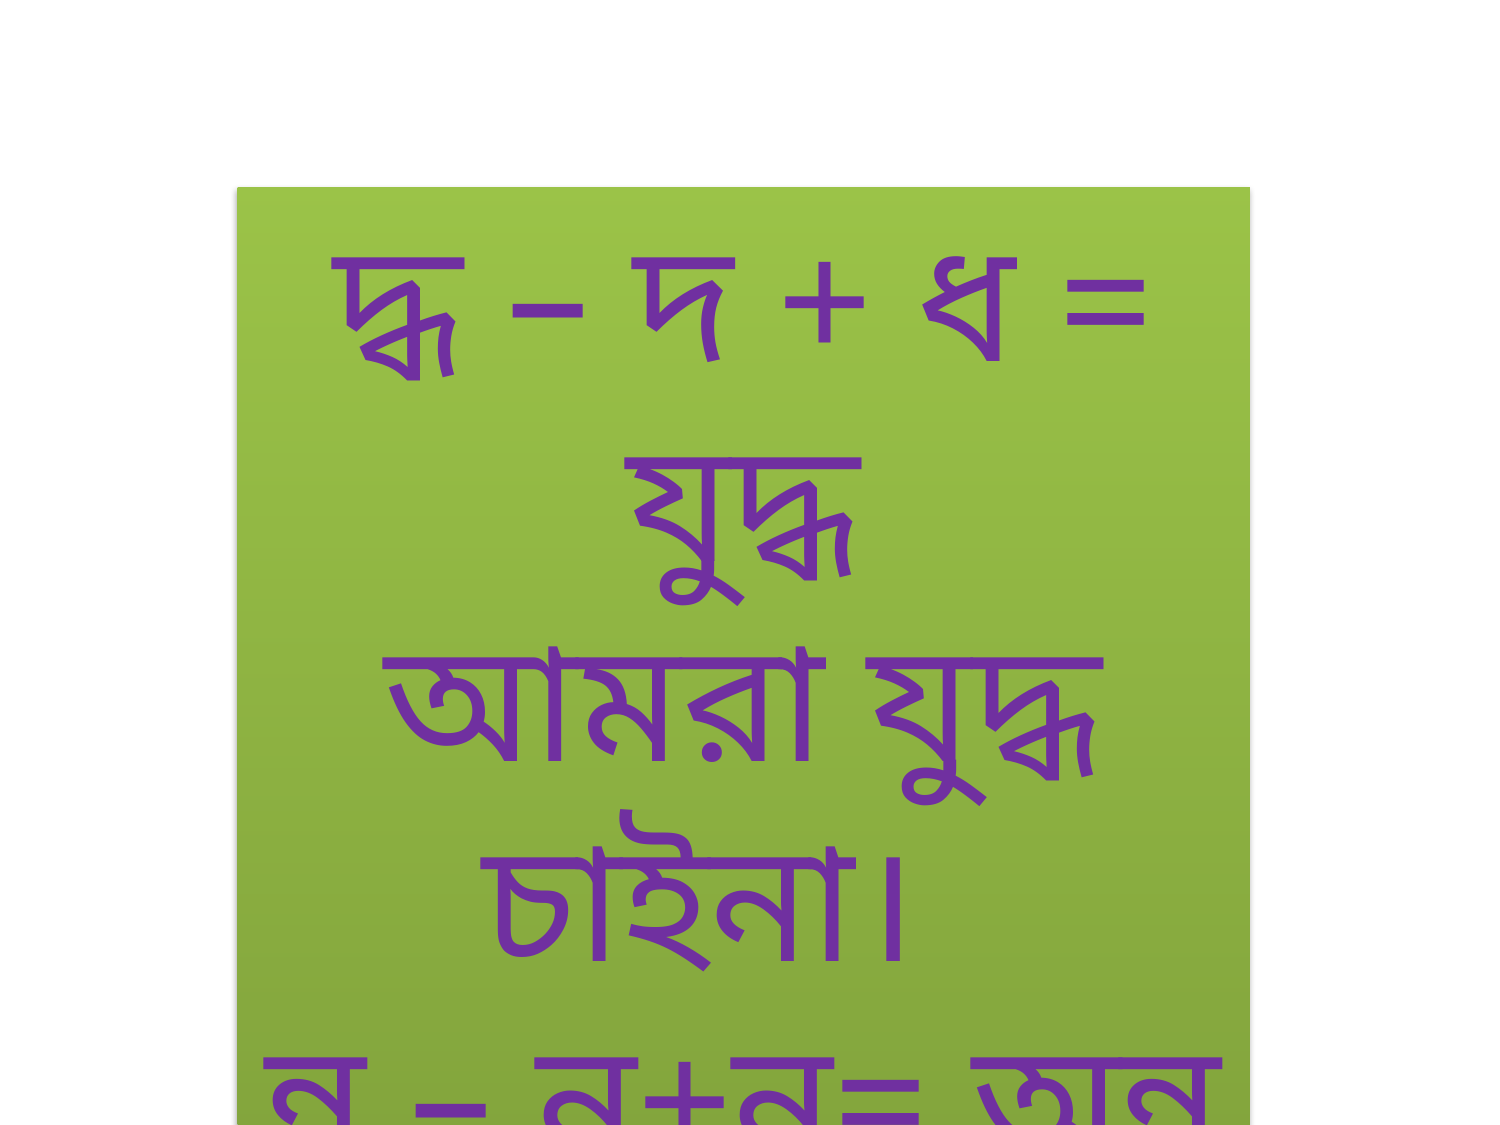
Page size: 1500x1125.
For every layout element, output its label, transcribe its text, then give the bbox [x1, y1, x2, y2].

text_box দ্ধ – দ + ধ = যুদ্ধ আমরা যুদ্ধ চাইনা। ন্ন – ন+ন= অন্ন আমরা অন্ন চাই । [237, 187, 1250, 1125]
